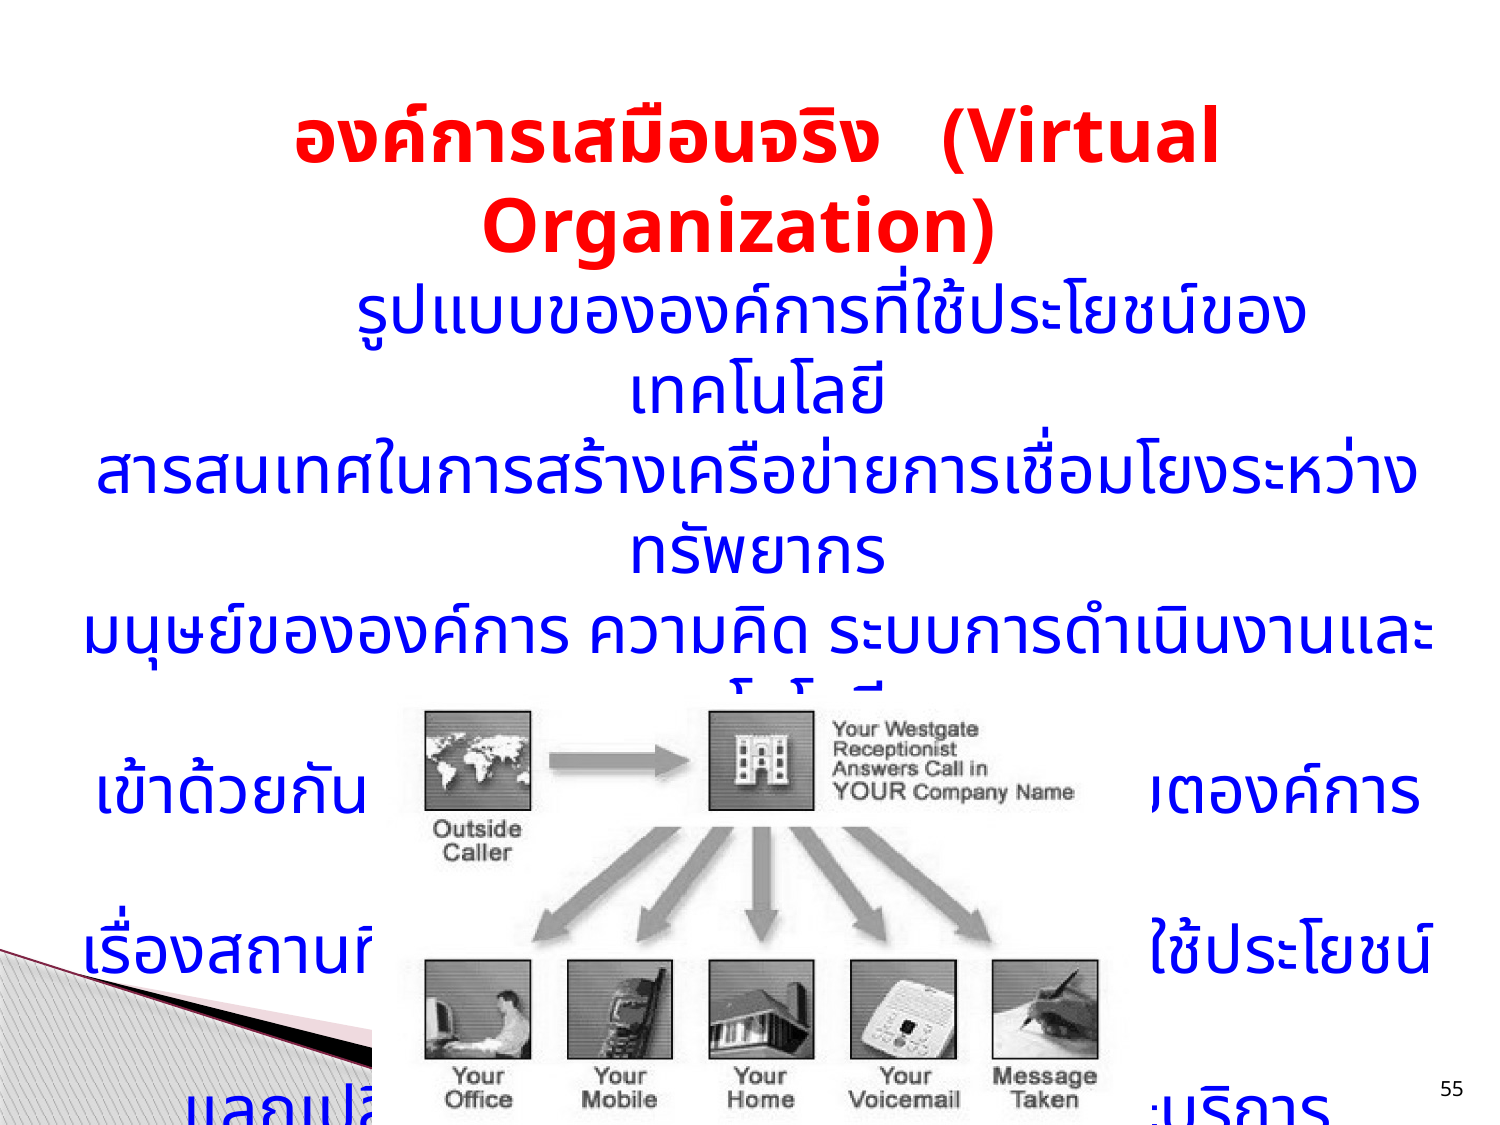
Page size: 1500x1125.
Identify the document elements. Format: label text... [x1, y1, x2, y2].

picture [371, 694, 1152, 1125]
text_box องค์การเสมือนจริง (Virtual Organization) รูปแบบขององค์การที่ใช้ประโยชน์ของเทคโนโลยี สารสนเทศในการสร้างเครือข่ายการเชื่อมโยงระหว่างทรัพยากร มนุษย์ขององค์การ ความคิด ระบบการดำเนินงานและเทคโนโลยี เข้าด้วยกัน โดยไม่มีข้อจำกัดในเรื่องขอบเขตองค์การหรือข้อจำกัด เรื่องสถานที่ตั้งขององค์การ เพื่อสร้างและใช้ประโยชน์ในทางการ แลกเปลี่ยนทรัพยากร ทักษะ สินค้าและบริการ [64, 79, 1452, 1125]
slide_number 55 [1418, 1051, 1479, 1112]
